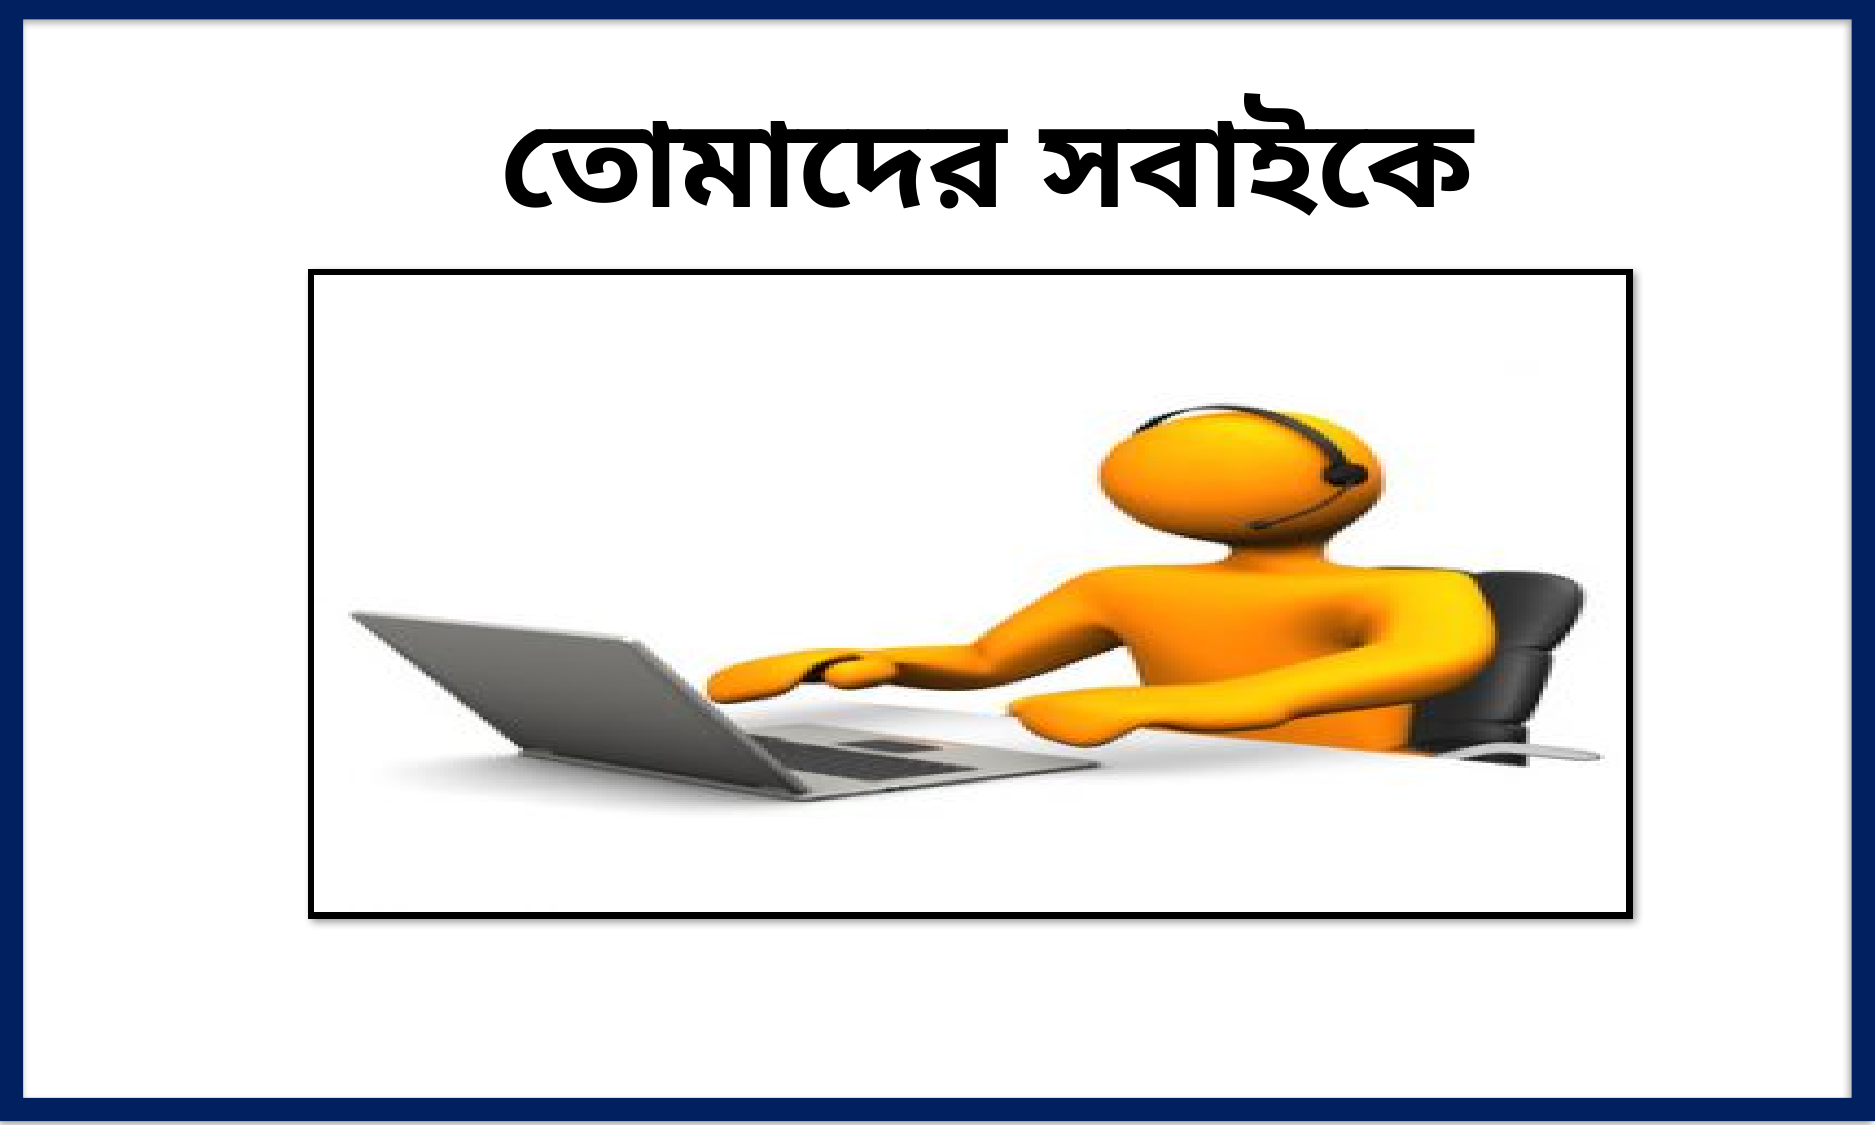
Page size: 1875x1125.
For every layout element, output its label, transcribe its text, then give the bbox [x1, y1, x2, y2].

picture [313, 274, 1627, 913]
text_box তোমাদের সবাইকে ধন্যবাদ [312, 74, 1663, 540]
